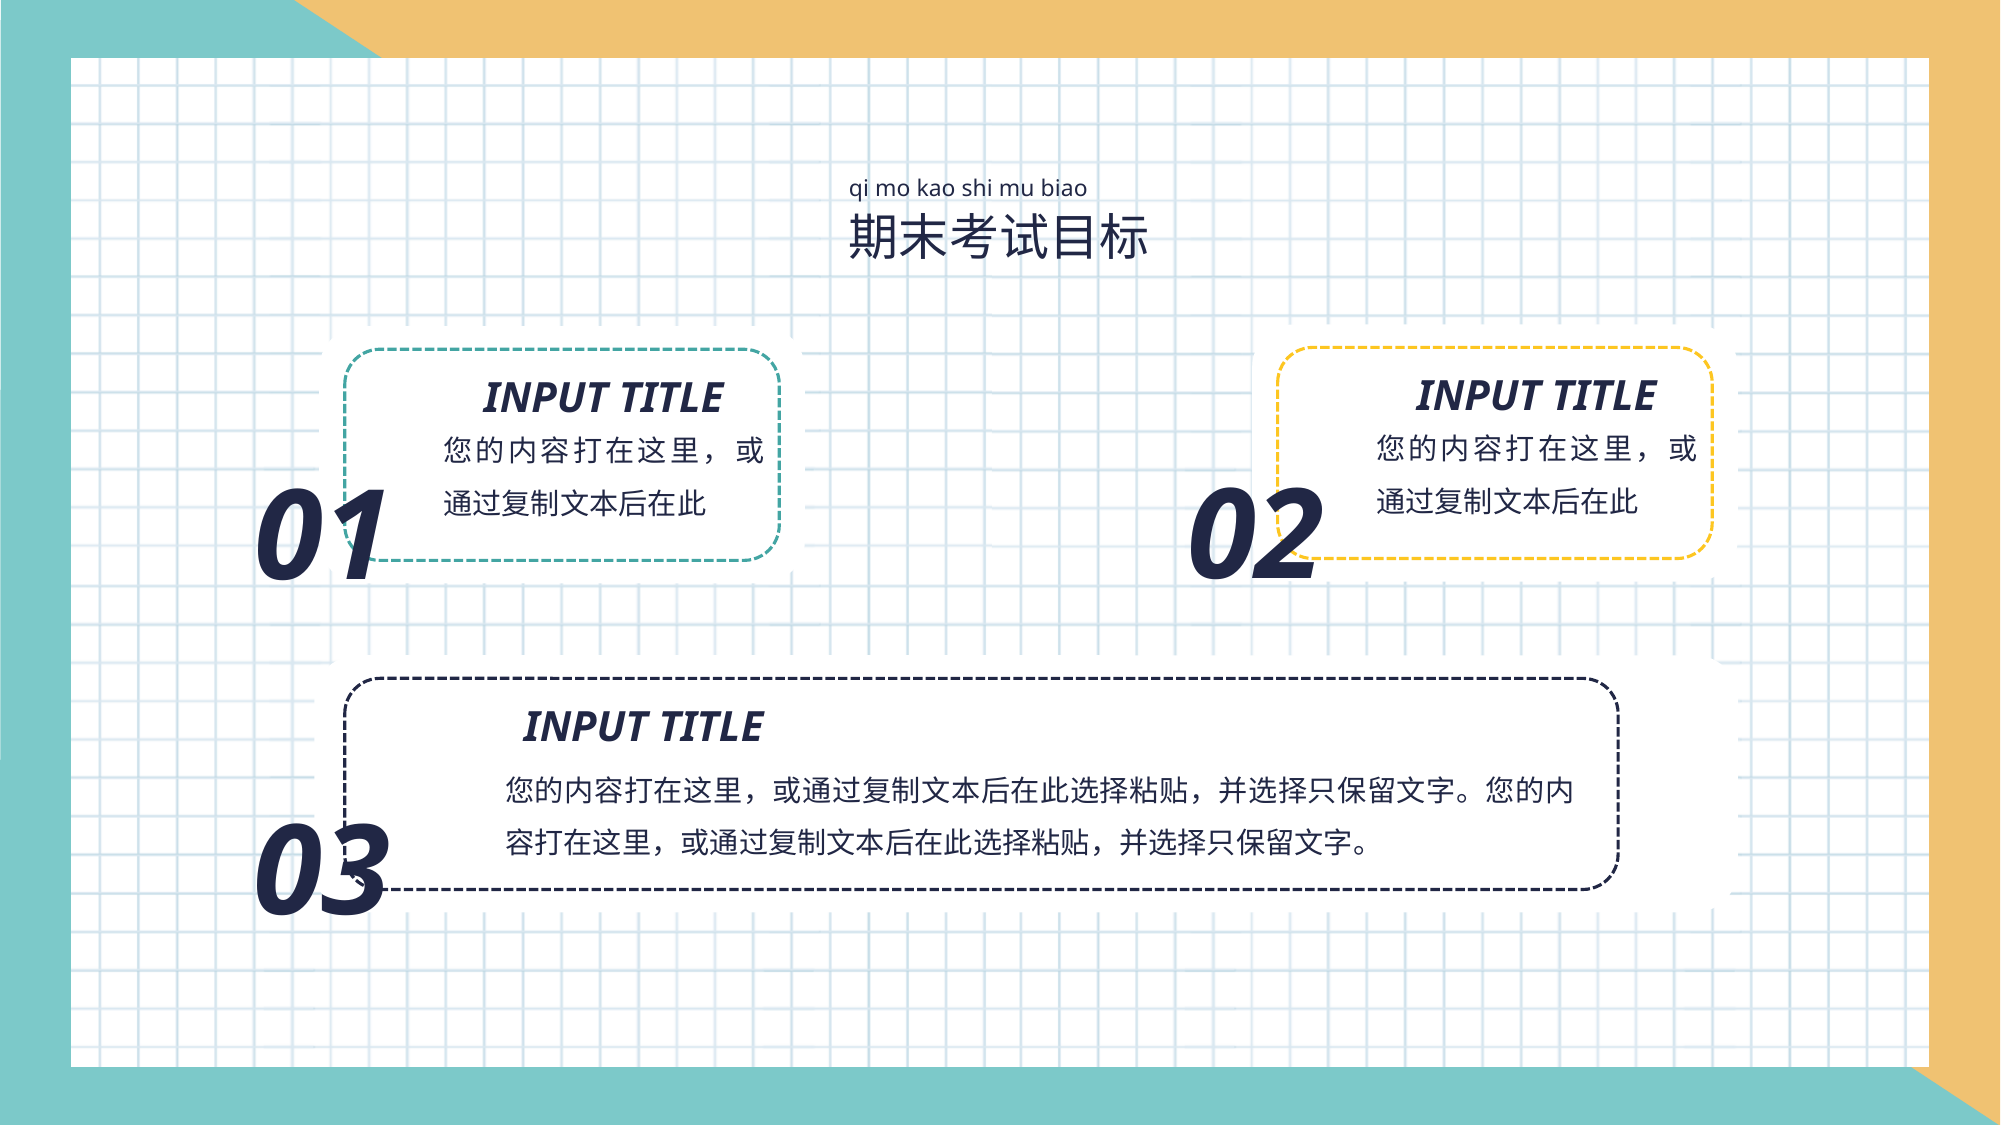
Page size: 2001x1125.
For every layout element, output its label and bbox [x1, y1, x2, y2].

text_box [239, 326, 805, 615]
text_box [238, 655, 1738, 949]
text_box [834, 165, 1168, 275]
picture [71, 58, 1929, 1067]
text_box [1172, 324, 1738, 613]
